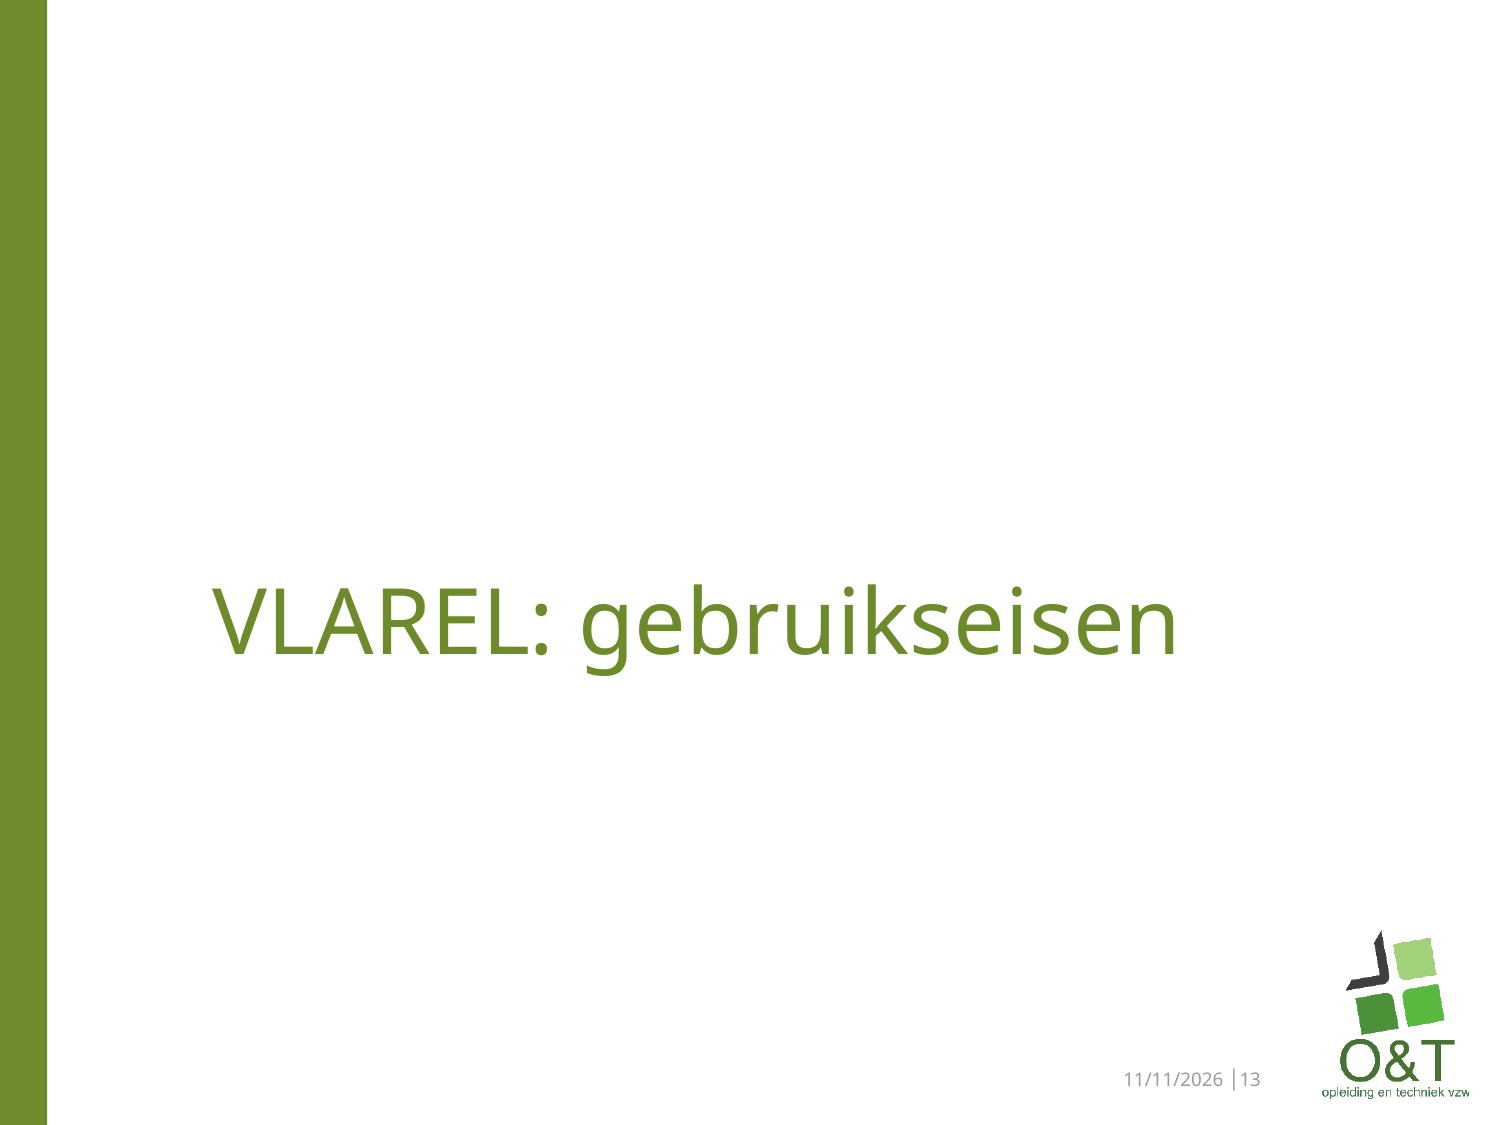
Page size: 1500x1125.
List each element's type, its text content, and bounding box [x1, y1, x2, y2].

title VLAREL: gebruikseisen [212, 330, 1430, 674]
picture [1322, 930, 1470, 1099]
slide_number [924, 1050, 1277, 1111]
